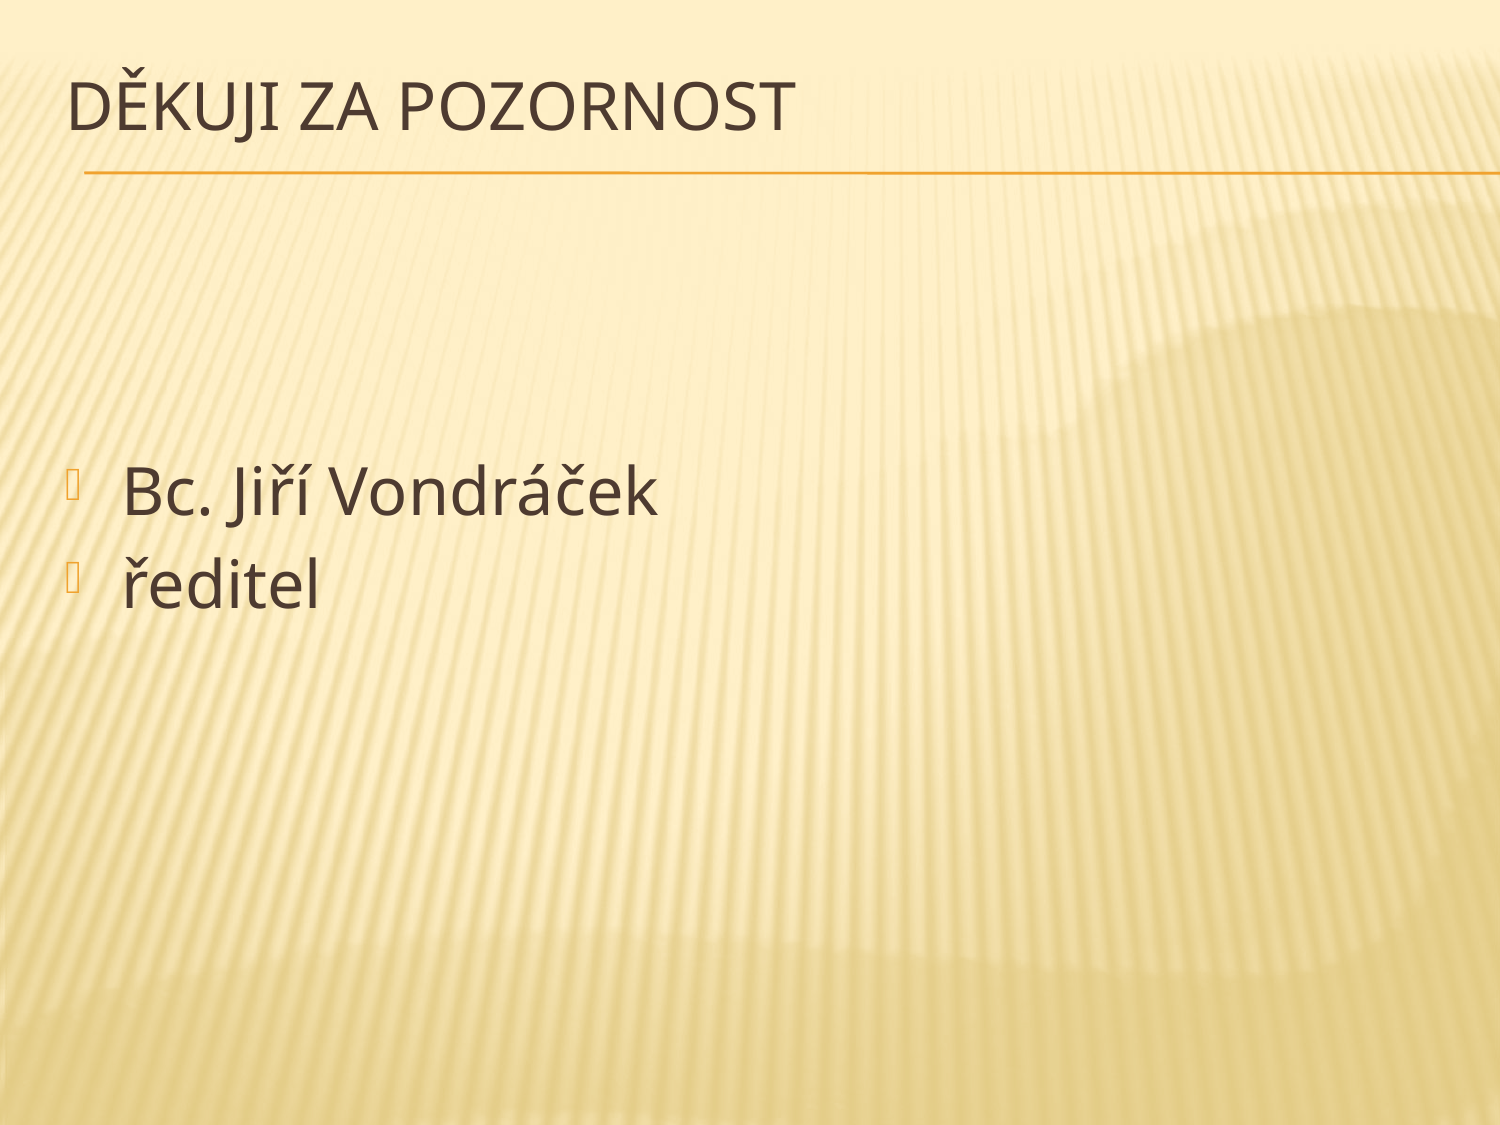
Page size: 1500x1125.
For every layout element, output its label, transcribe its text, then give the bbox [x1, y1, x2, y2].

title DĚKUJI ZA POZORNOST [50, 75, 1475, 213]
list Bc. Jiří Vondráček ředitel [49, 254, 1476, 998]
